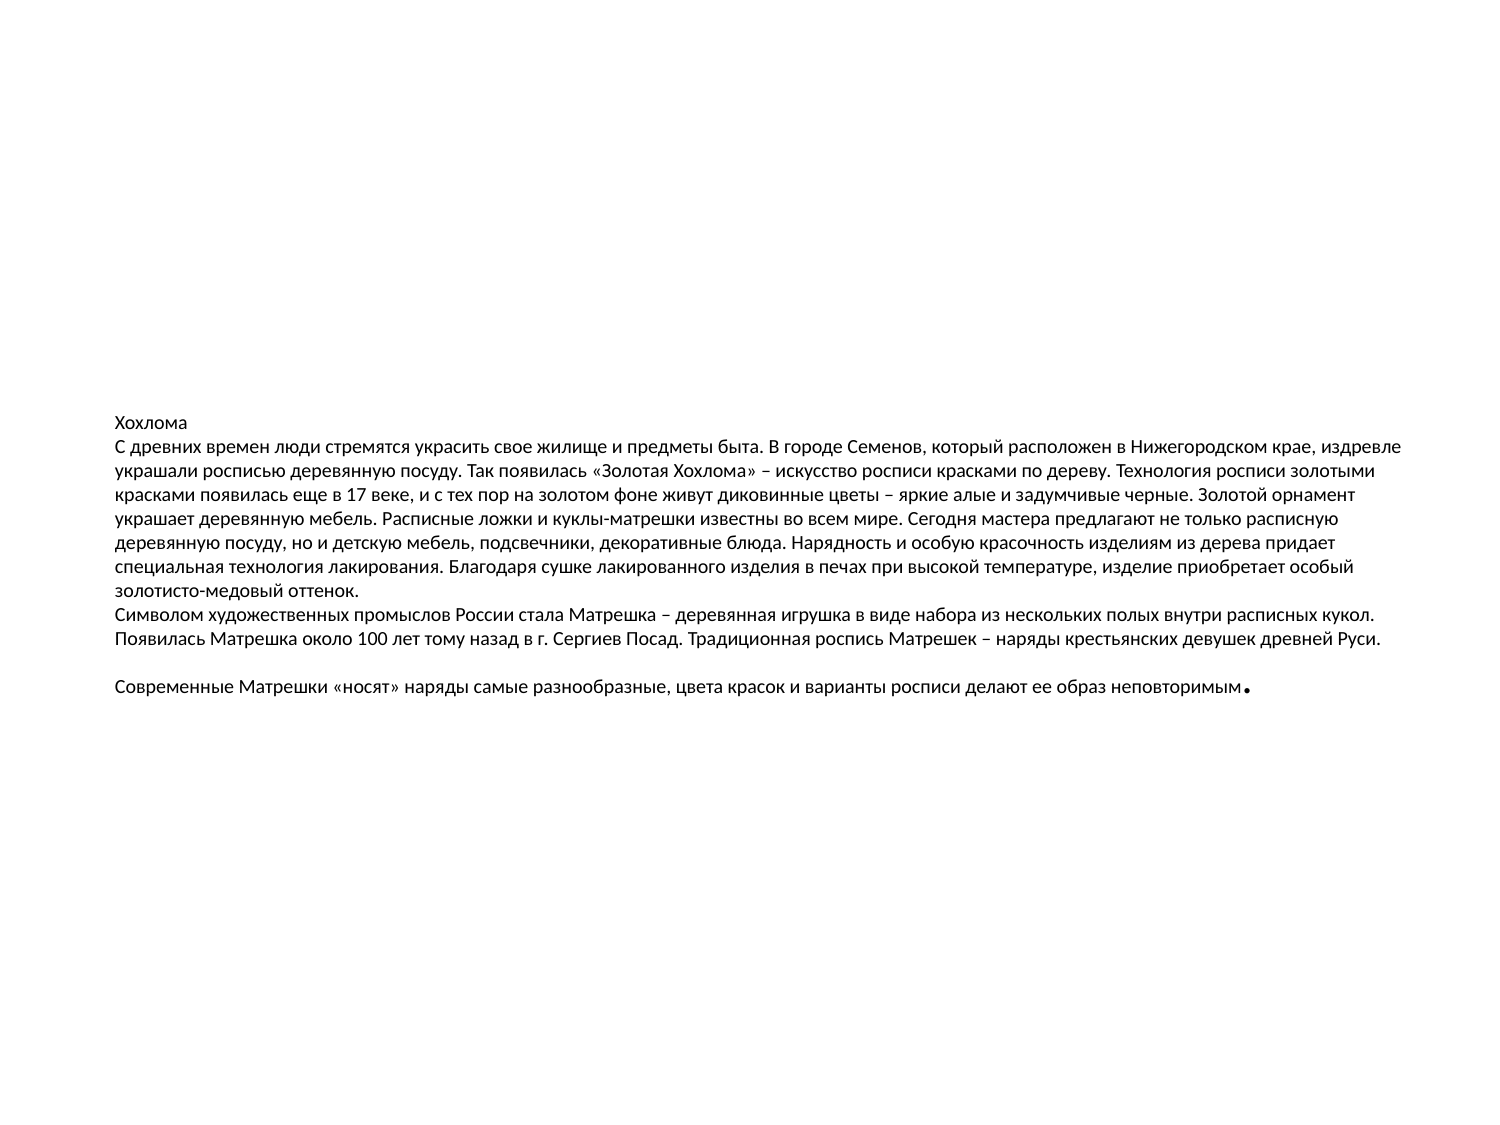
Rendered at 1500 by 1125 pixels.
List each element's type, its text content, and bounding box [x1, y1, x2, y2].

title Хохлома С древних времен люди стремятся украсить свое жилище и предметы быта. В городе Семенов, который расположен в Нижегородском крае, издревле украшали росписью деревянную посуду. Так появилась «Золотая Хохлома» – искусство росписи красками по дереву. Технология росписи золотыми красками появилась еще в 17 веке, и с тех пор на золотом фоне живут диковинные цветы – яркие алые и задумчивые черные. Золотой орнамент украшает деревянную мебель. Расписные ложки и куклы-матрешки известны во всем мире. Сегодня мастера предлагают не только расписную деревянную посуду, но и детскую мебель, подсвечники, декоративные блюда. Нарядность и особую красочность изделиям из дерева придает специальная технология лакирования. Благодаря сушке лакированного изделия в печах при высокой температуре, изделие приобретает особый золотисто-медовый оттенок. Символом художественных промыслов России стала Матрешка – деревянная игрушка в виде набора из нескольких полых внутри расписных кукол. Появилась Матрешка около 100 лет тому назад в г. Сергиев Посад. Традиционная роспись Матрешек – наряды крестьянских девушек древней Руси. Современные Матрешки «носят» наряды самые разнообразные, цвета красок и варианты росписи делают ее образ неповторимым. [99, 399, 1450, 713]
